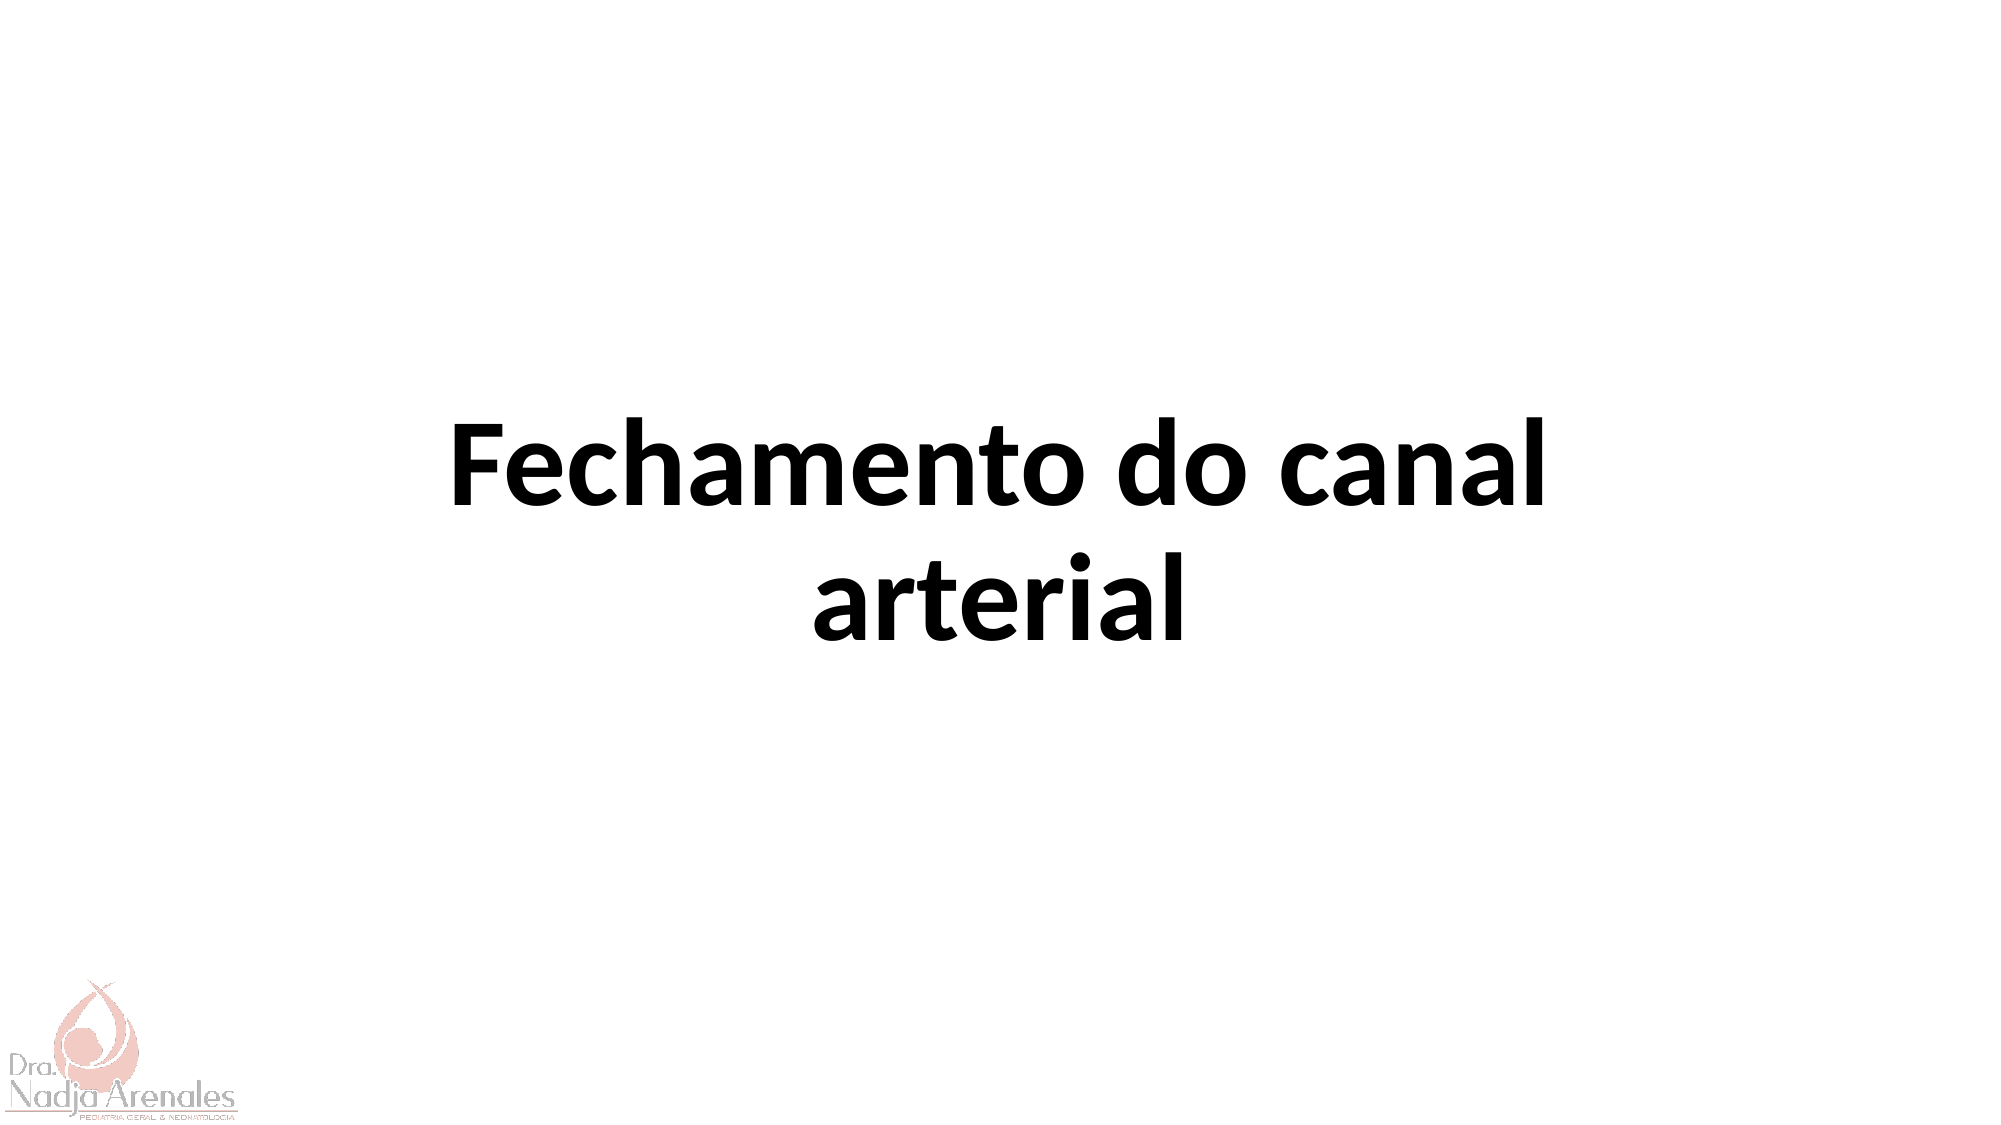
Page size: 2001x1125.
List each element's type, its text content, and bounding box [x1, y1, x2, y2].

picture [5, 979, 238, 1120]
title Fechamento do canal arterial [249, 283, 1750, 676]
